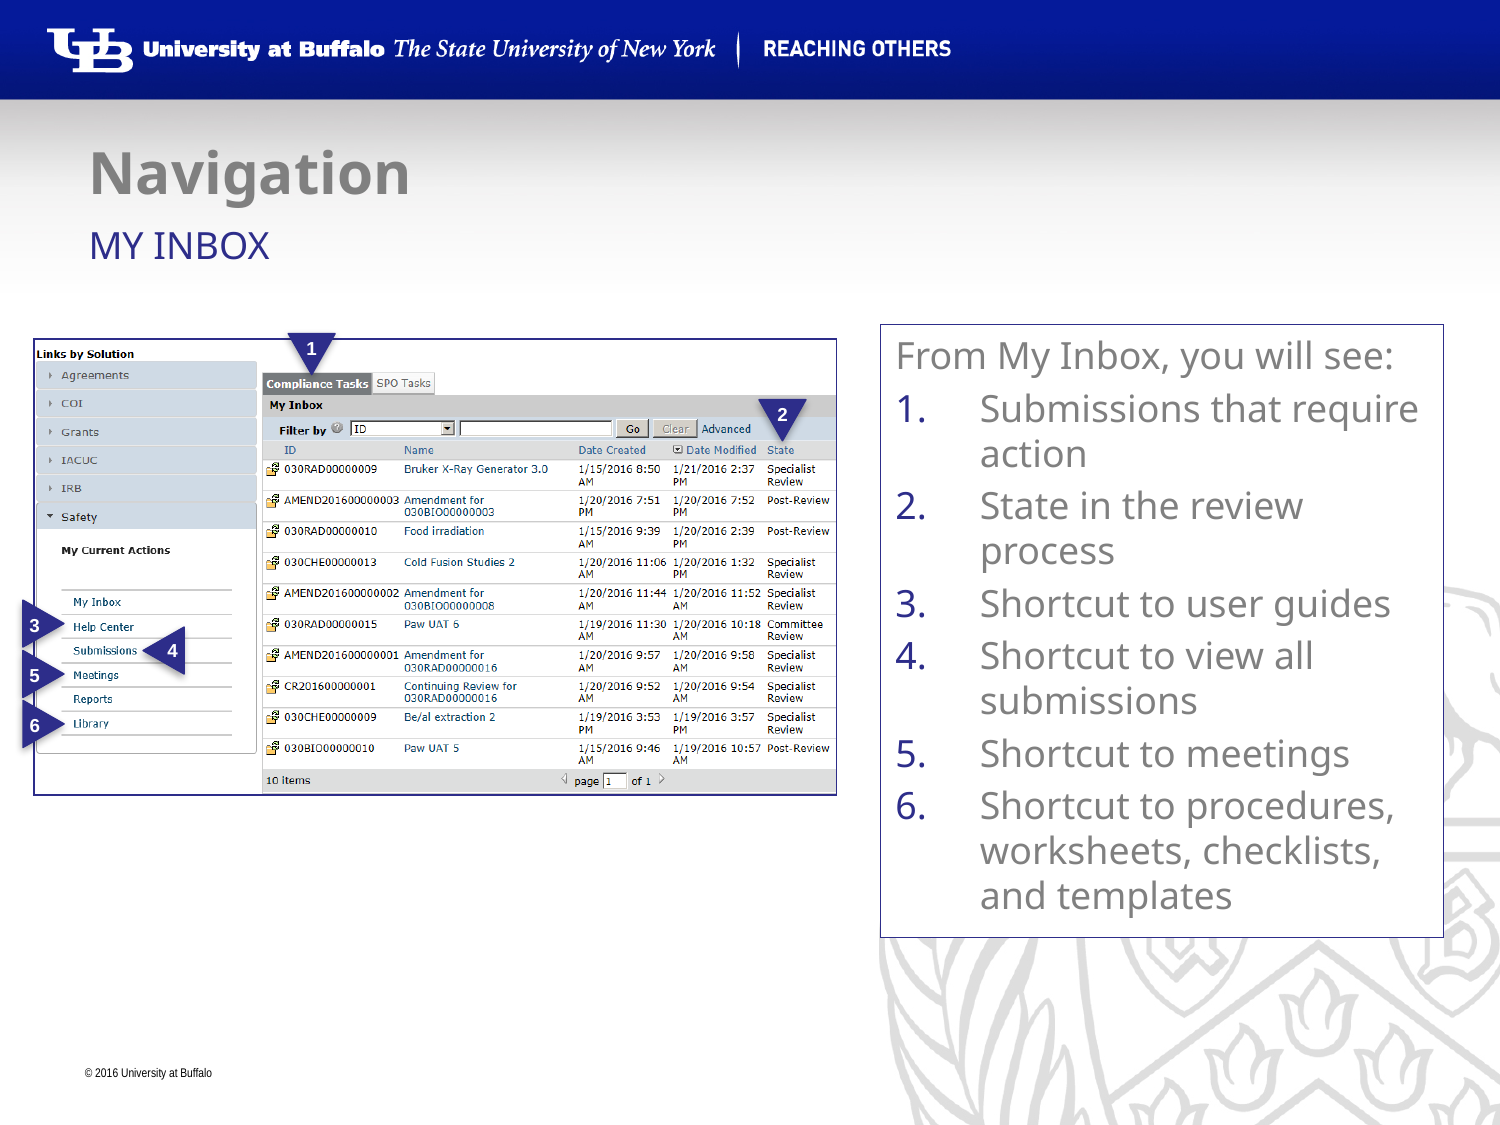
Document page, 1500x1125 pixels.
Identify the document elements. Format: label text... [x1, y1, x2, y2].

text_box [20, 650, 65, 698]
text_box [20, 700, 65, 748]
text_box From My Inbox, you will see: Submissions that require action State in the review process Shortcut to user guides Shortcut to view all submissions Shortcut to meetings Shortcut to procedures, worksheets, checklists, and templates [880, 324, 1444, 938]
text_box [761, 396, 804, 444]
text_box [20, 599, 65, 648]
title Navigation [73, 128, 1132, 213]
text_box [290, 330, 333, 378]
picture [0, 0, 1500, 1125]
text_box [142, 626, 187, 675]
subtitle My Inbox [73, 214, 1130, 290]
